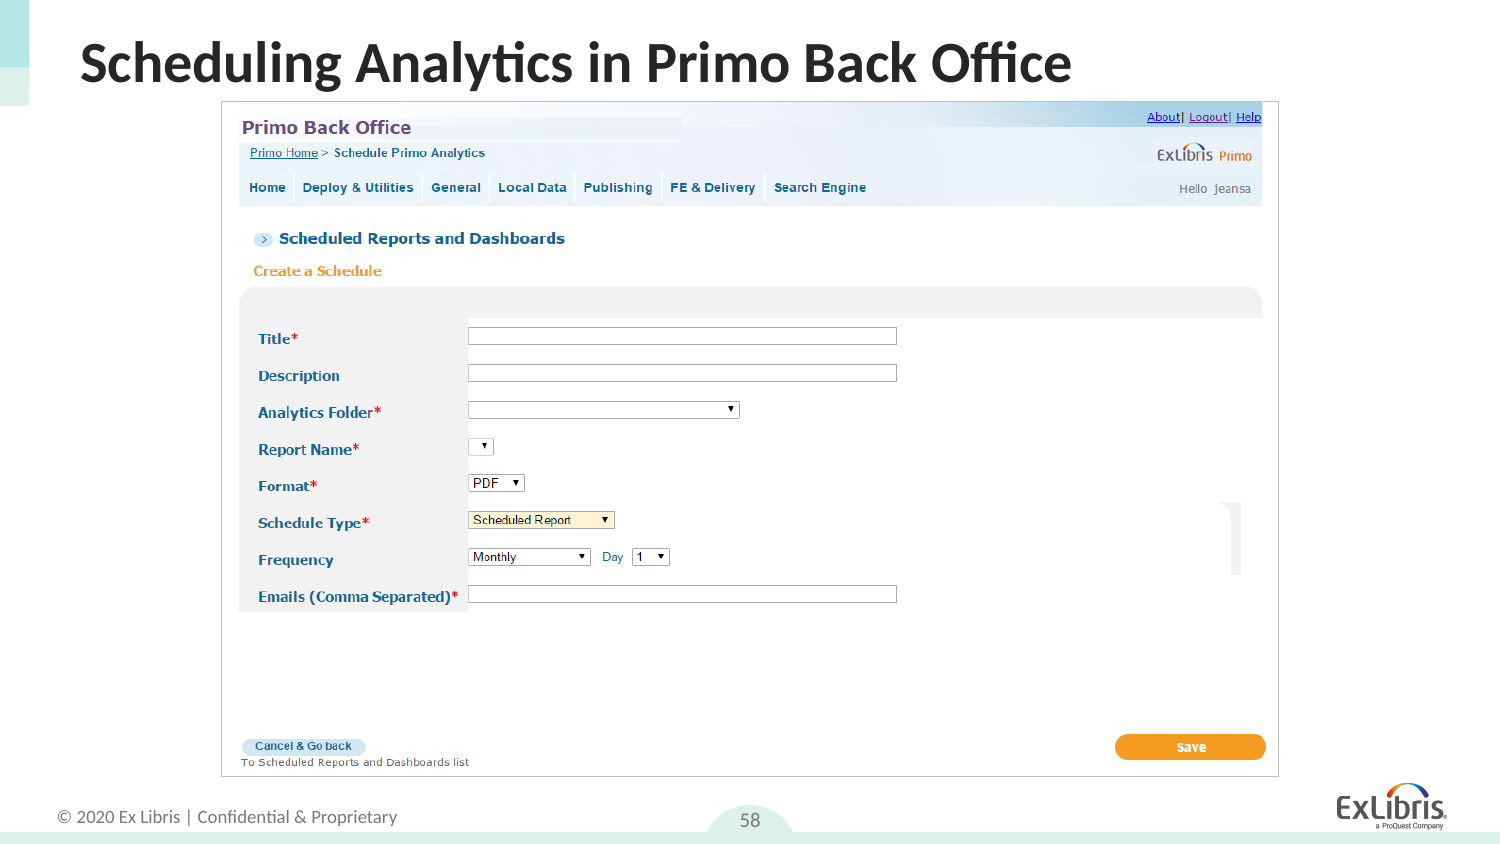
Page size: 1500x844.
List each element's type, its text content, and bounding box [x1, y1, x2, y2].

slide_number 58 [705, 789, 795, 844]
picture [220, 101, 1280, 777]
picture [1337, 783, 1447, 830]
title Scheduling Analytics in Primo Back Office [64, 11, 1447, 107]
